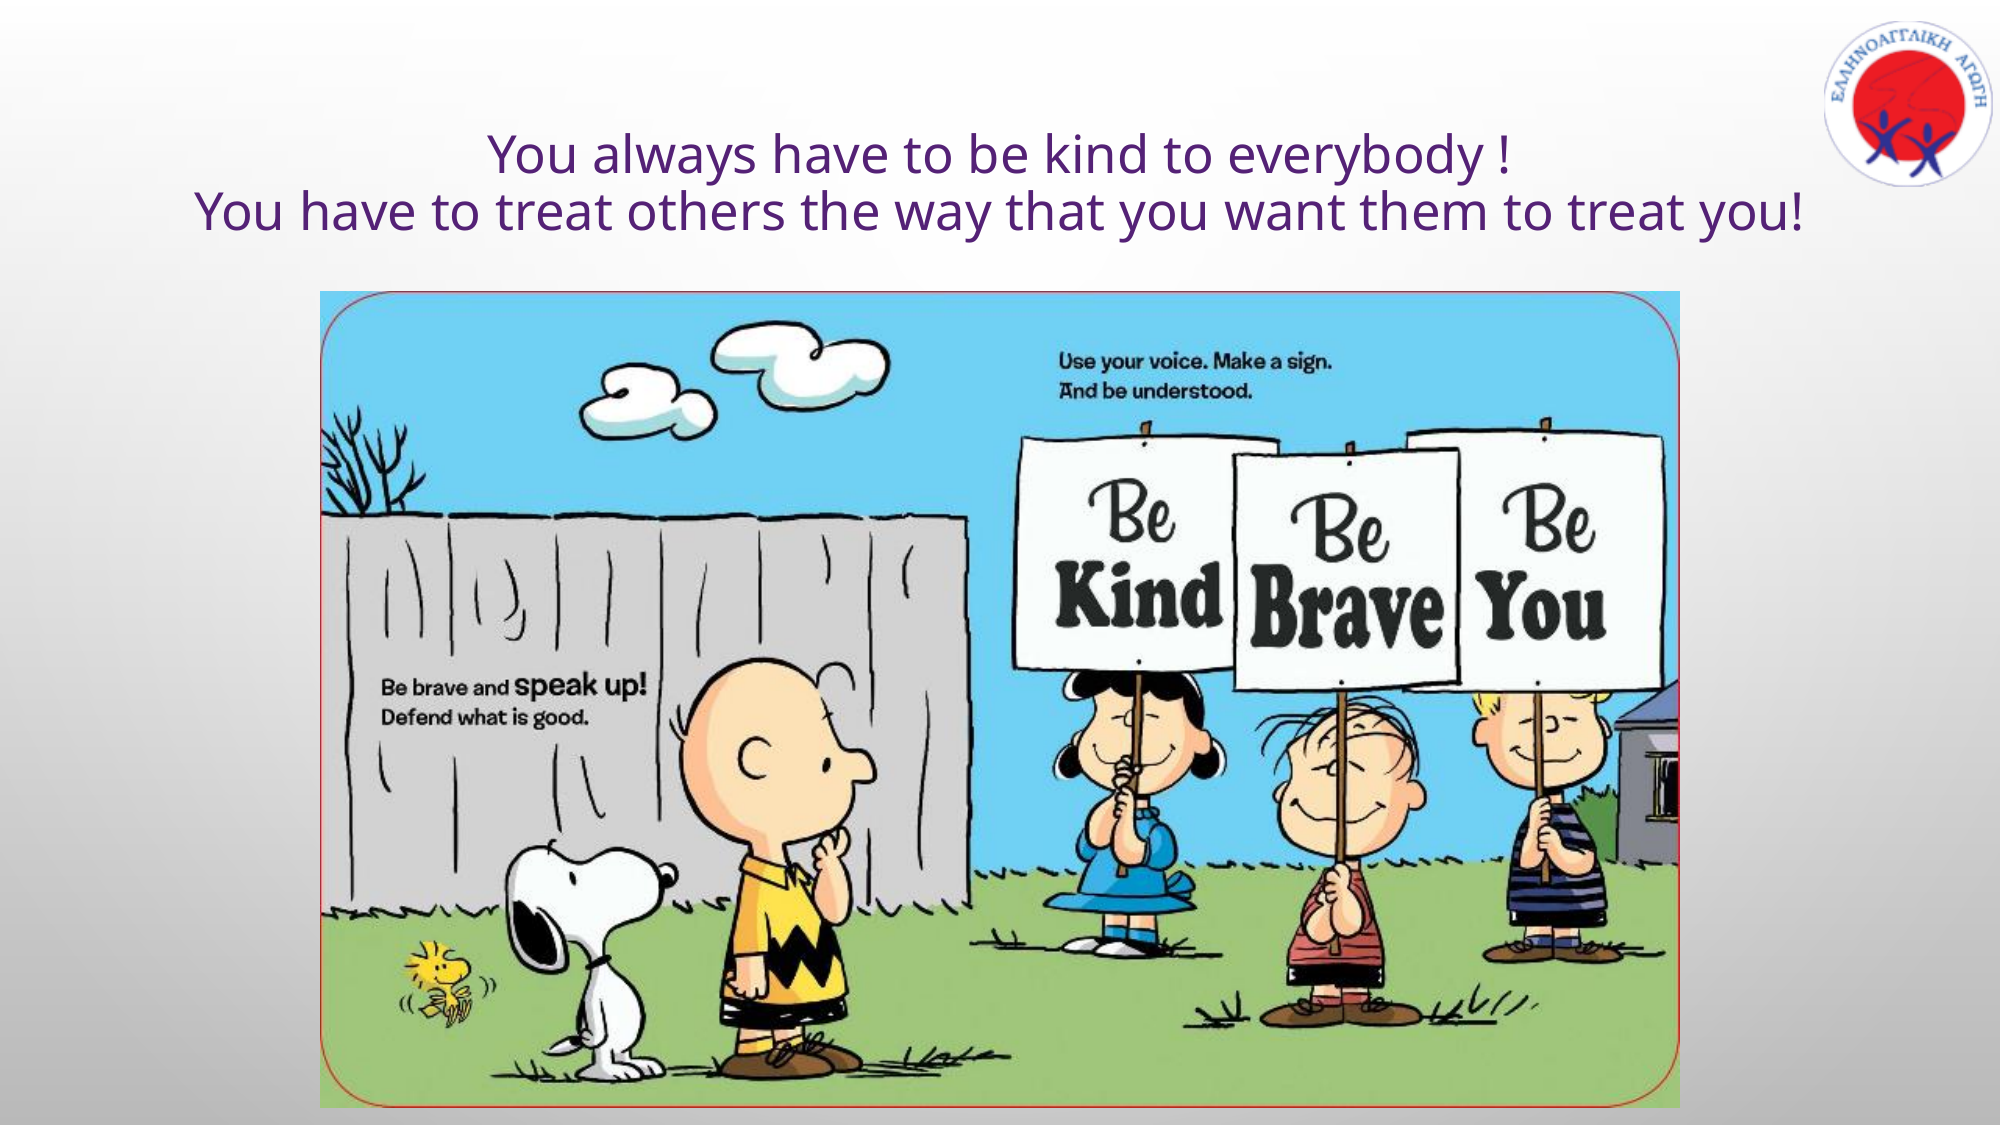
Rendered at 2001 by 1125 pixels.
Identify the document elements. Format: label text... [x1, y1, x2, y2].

picture [0, 0, 2000, 1125]
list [320, 291, 1680, 1108]
title You always have to be kind to everybody ! You have to treat others the way that you want them to treat you! [174, 103, 1825, 329]
